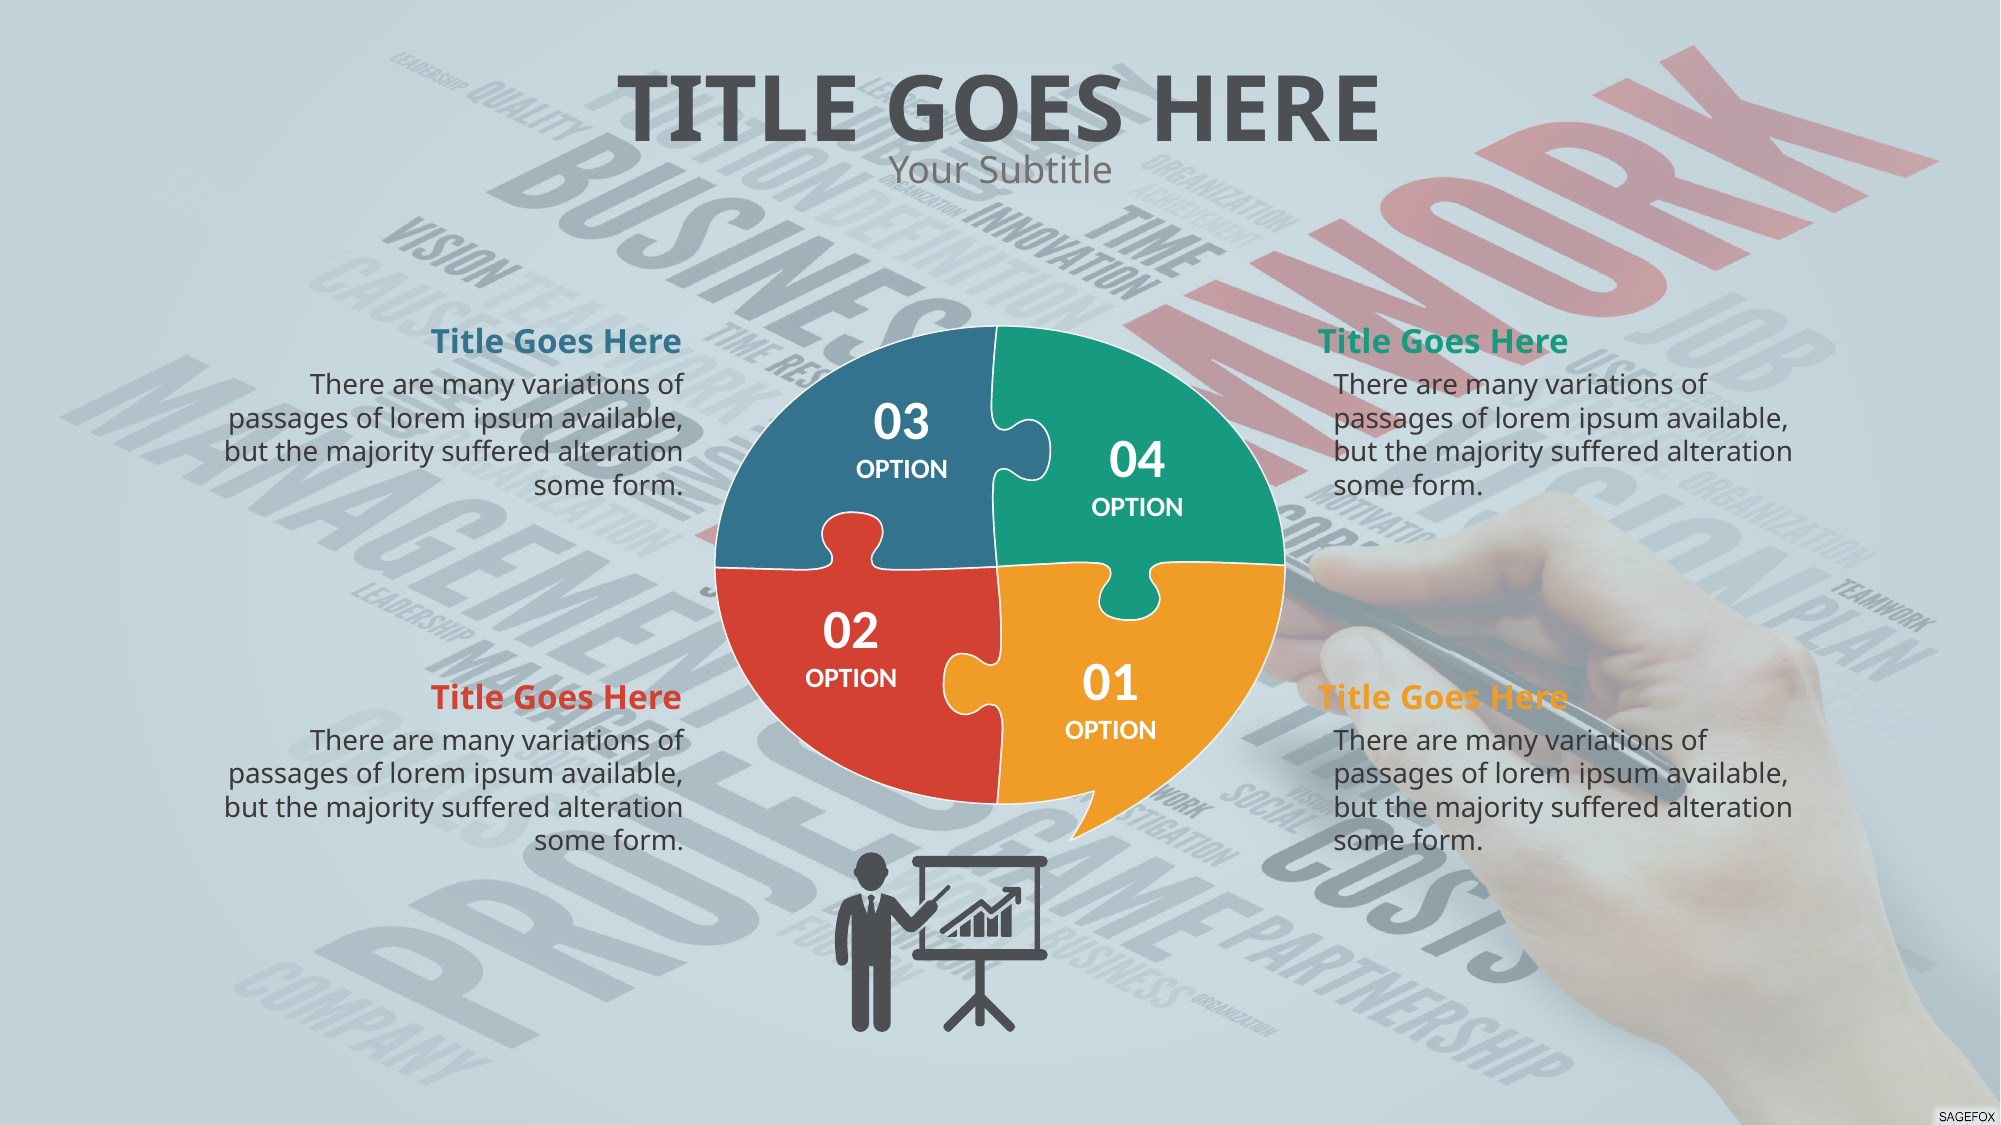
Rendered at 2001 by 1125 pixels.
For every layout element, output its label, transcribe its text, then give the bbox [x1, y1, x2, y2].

text_box 01 OPTION [1050, 637, 1172, 753]
text_box [991, 325, 1285, 620]
text_box 04 OPTION [1076, 414, 1199, 530]
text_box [1333, 675, 1814, 824]
text_box [714, 512, 1002, 805]
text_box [203, 675, 684, 824]
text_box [1333, 320, 1814, 468]
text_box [203, 320, 684, 468]
text_box [943, 562, 1286, 841]
text_box 02 OPTION [790, 585, 912, 700]
picture [1936, 1111, 1997, 1125]
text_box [834, 852, 1048, 1033]
text_box 03 OPTION [841, 376, 963, 492]
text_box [548, 42, 1452, 199]
text_box [714, 325, 1050, 569]
